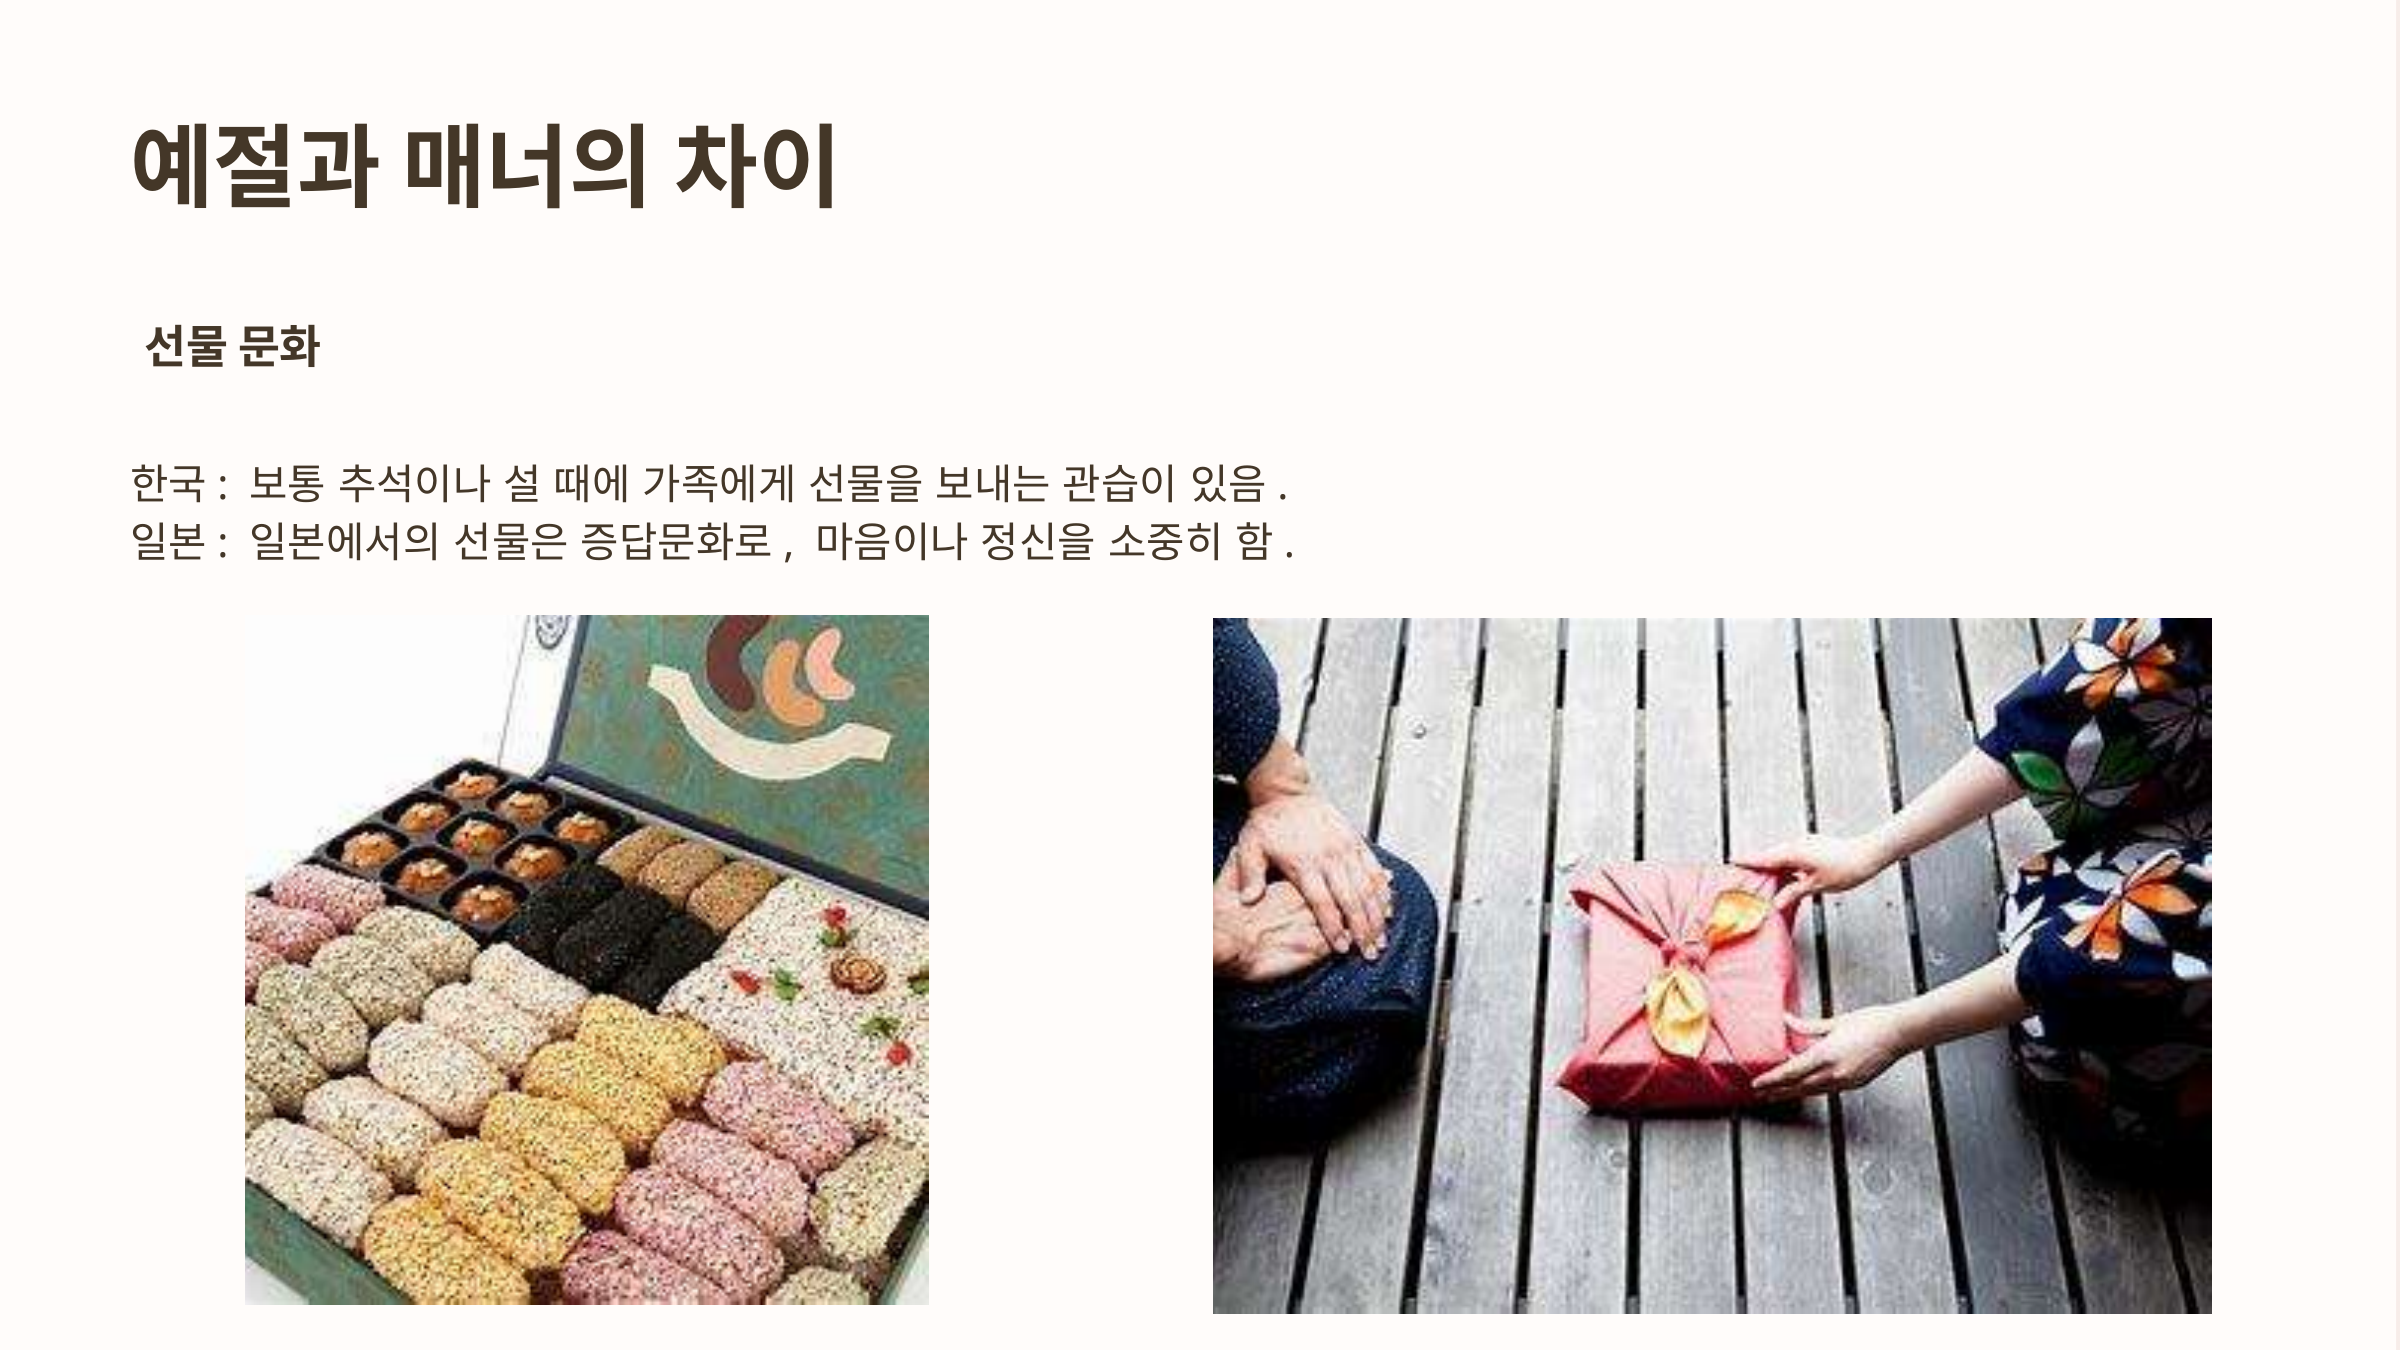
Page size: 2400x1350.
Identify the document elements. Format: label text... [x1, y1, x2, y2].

text_box 선물 문화 [129, 308, 496, 366]
text_box [0, 0, 2397, 1350]
text_box 한국: 보통 추석이나 설 때에 가족에게 선물을 보내는 관습이 있음. 일본: 일본에서의 선물은 증답문화로, 마음이나 정신을 소중히 함. [115, 441, 1606, 909]
text_box 예절과 매너의 차이 [115, 97, 1027, 211]
picture [245, 615, 929, 1305]
picture [1213, 618, 2212, 1314]
